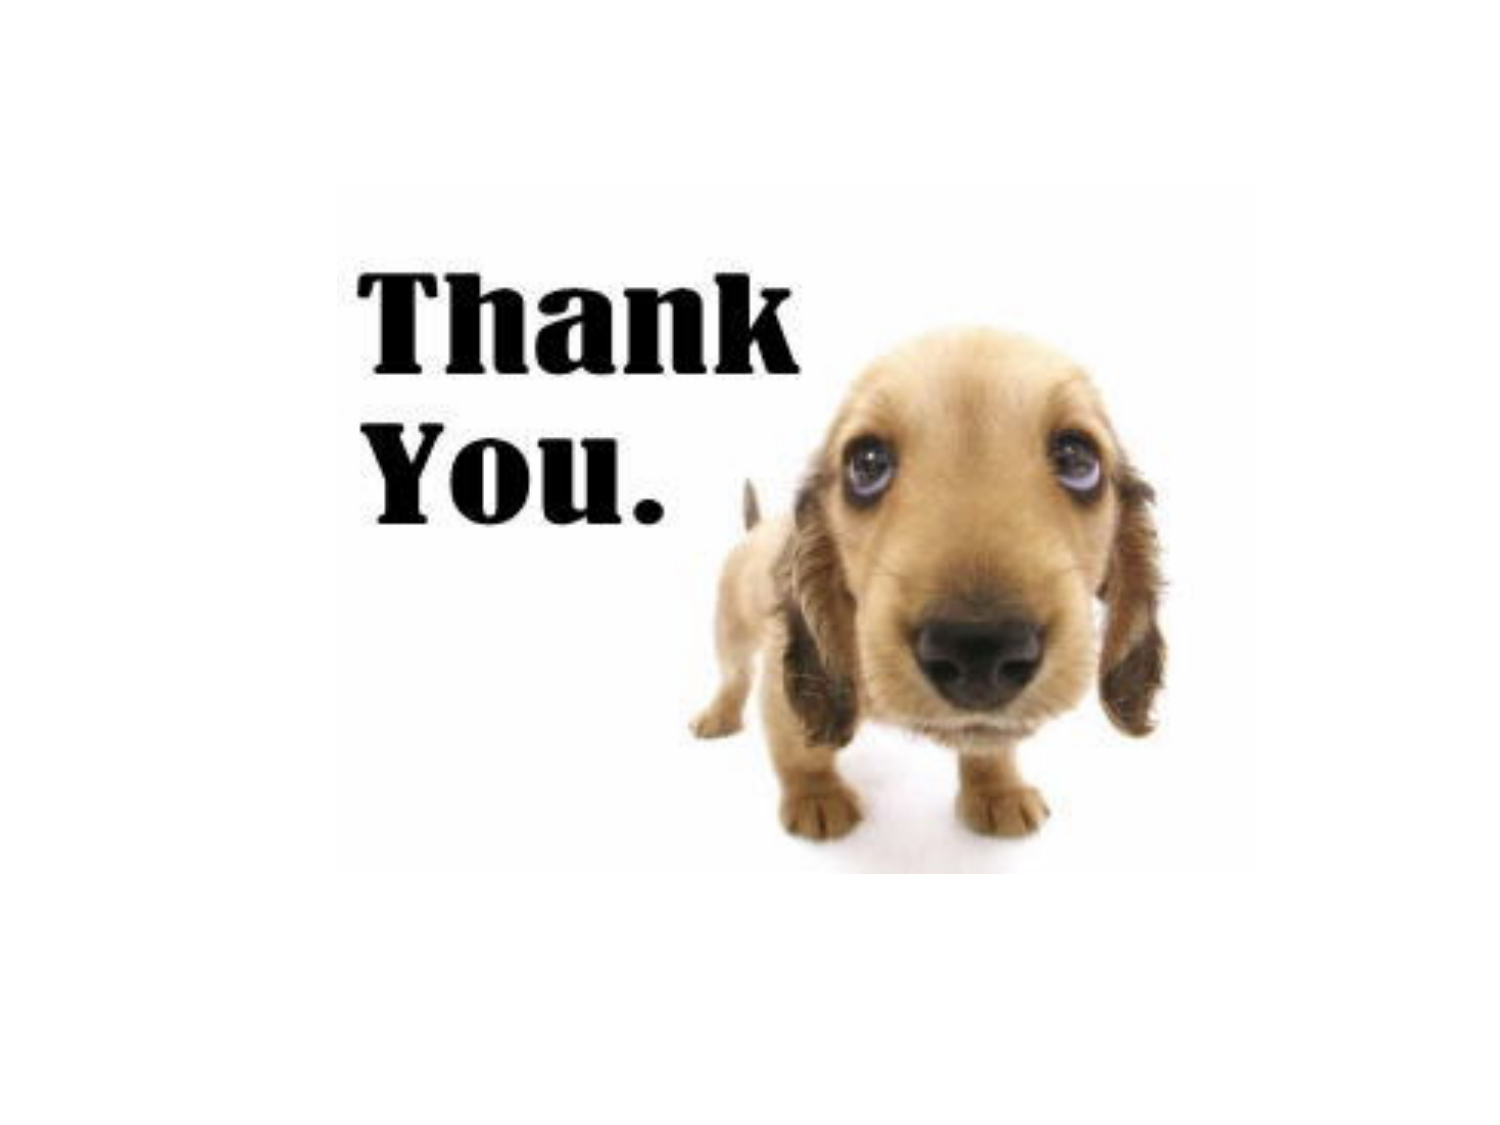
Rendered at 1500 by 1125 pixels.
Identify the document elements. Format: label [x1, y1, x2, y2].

picture [337, 185, 1256, 875]
